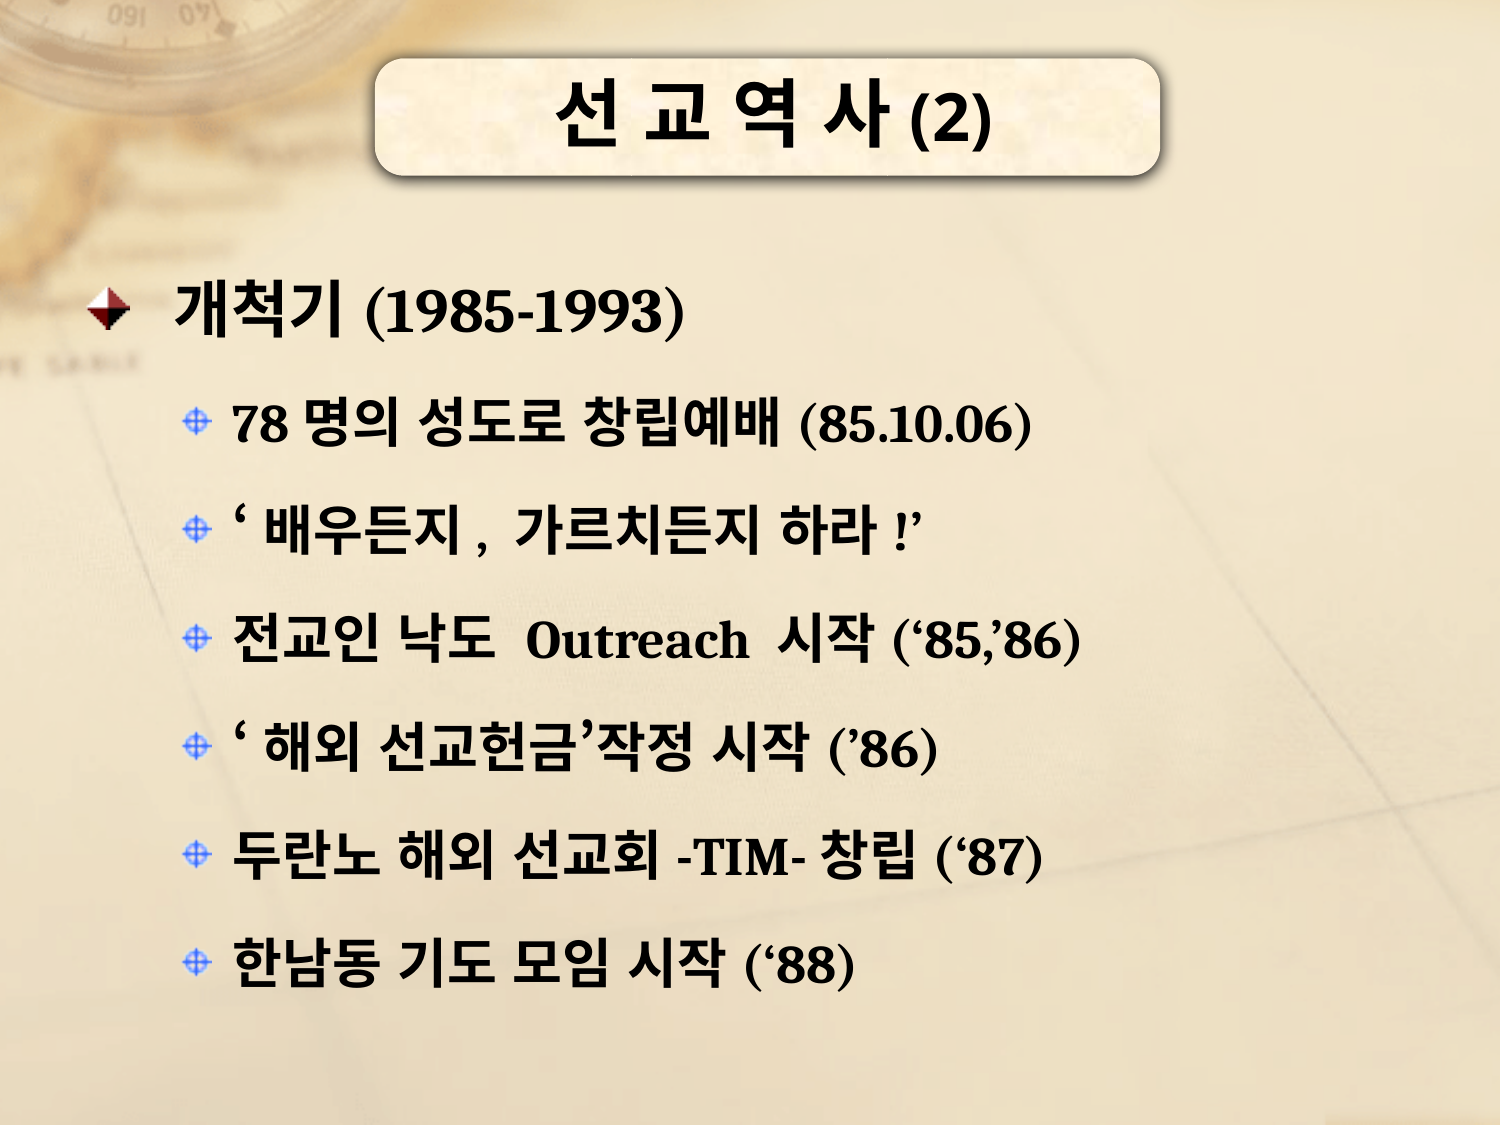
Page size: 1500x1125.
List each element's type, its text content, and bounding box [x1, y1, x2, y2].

picture [173, 834, 212, 873]
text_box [374, 58, 1161, 176]
picture [85, 285, 130, 330]
picture [173, 509, 212, 548]
picture [173, 618, 212, 657]
picture [173, 726, 212, 765]
list 개척기(1985-1993) 78명의 성도로 창립예배(85.10.06) ‘배우든지, 가르치든지 하라!’ 전교인 낙도 Outreach 시작(‘85,’86) ‘해외 선교헌금’작정 시작(’86) 두란노 해외 선교회-TIM-창립(‘87) 한남동 기도 모임 시작(‘88) [70, 187, 1454, 1009]
picture [173, 942, 212, 981]
picture [173, 401, 212, 440]
